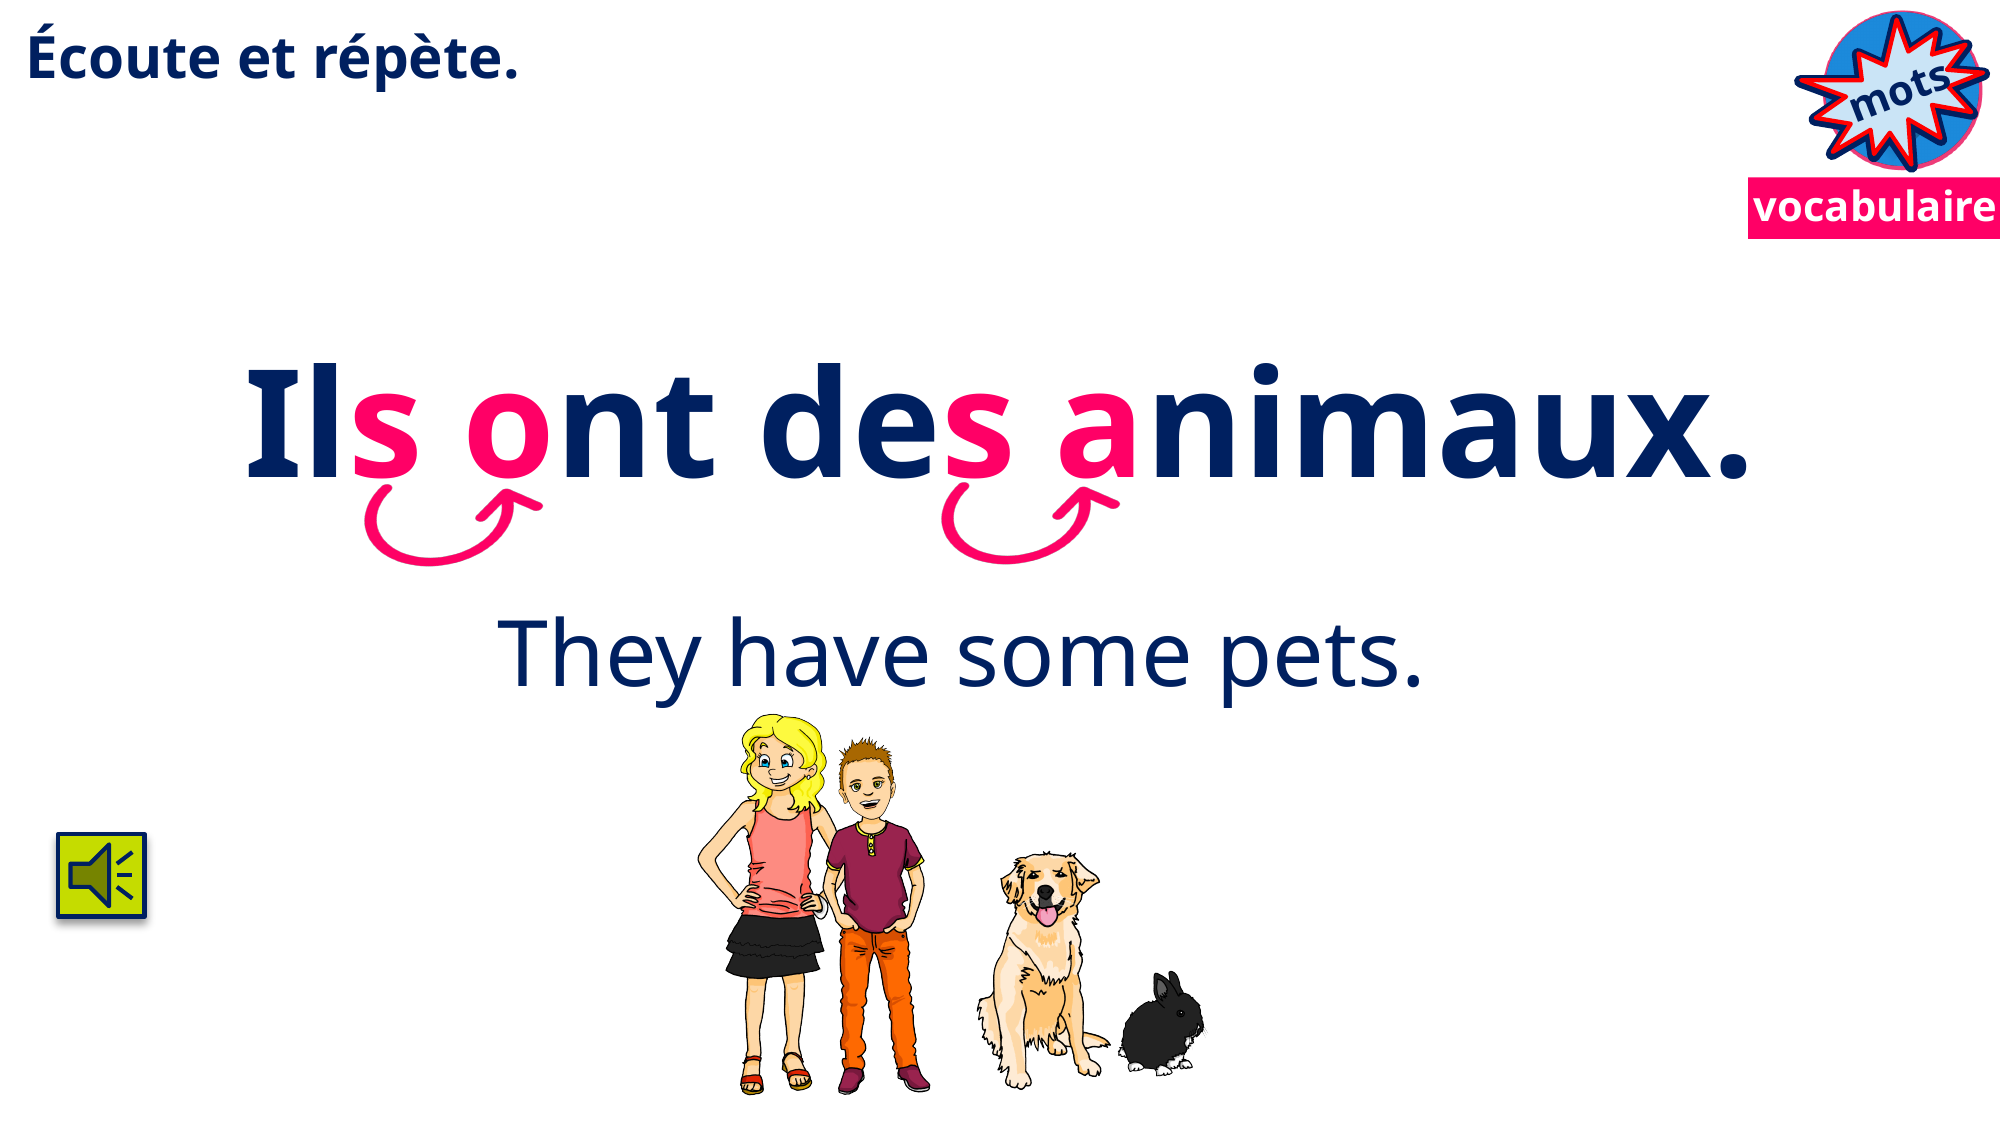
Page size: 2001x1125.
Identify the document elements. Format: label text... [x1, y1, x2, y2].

picture [695, 710, 942, 1107]
title vocabulaire [1748, 177, 2000, 239]
text_box mots [1801, 90, 1807, 108]
text_box [56, 832, 147, 919]
text_box Ils ont des animaux. [0, 319, 2000, 515]
text_box [1799, 78, 1807, 85]
text_box They have some pets. [391, 587, 1534, 713]
picture [969, 847, 1213, 1093]
text_box Écoute et répète. [11, 12, 1344, 98]
picture [925, 433, 1137, 598]
picture [348, 435, 560, 599]
picture [1812, 1, 2000, 190]
